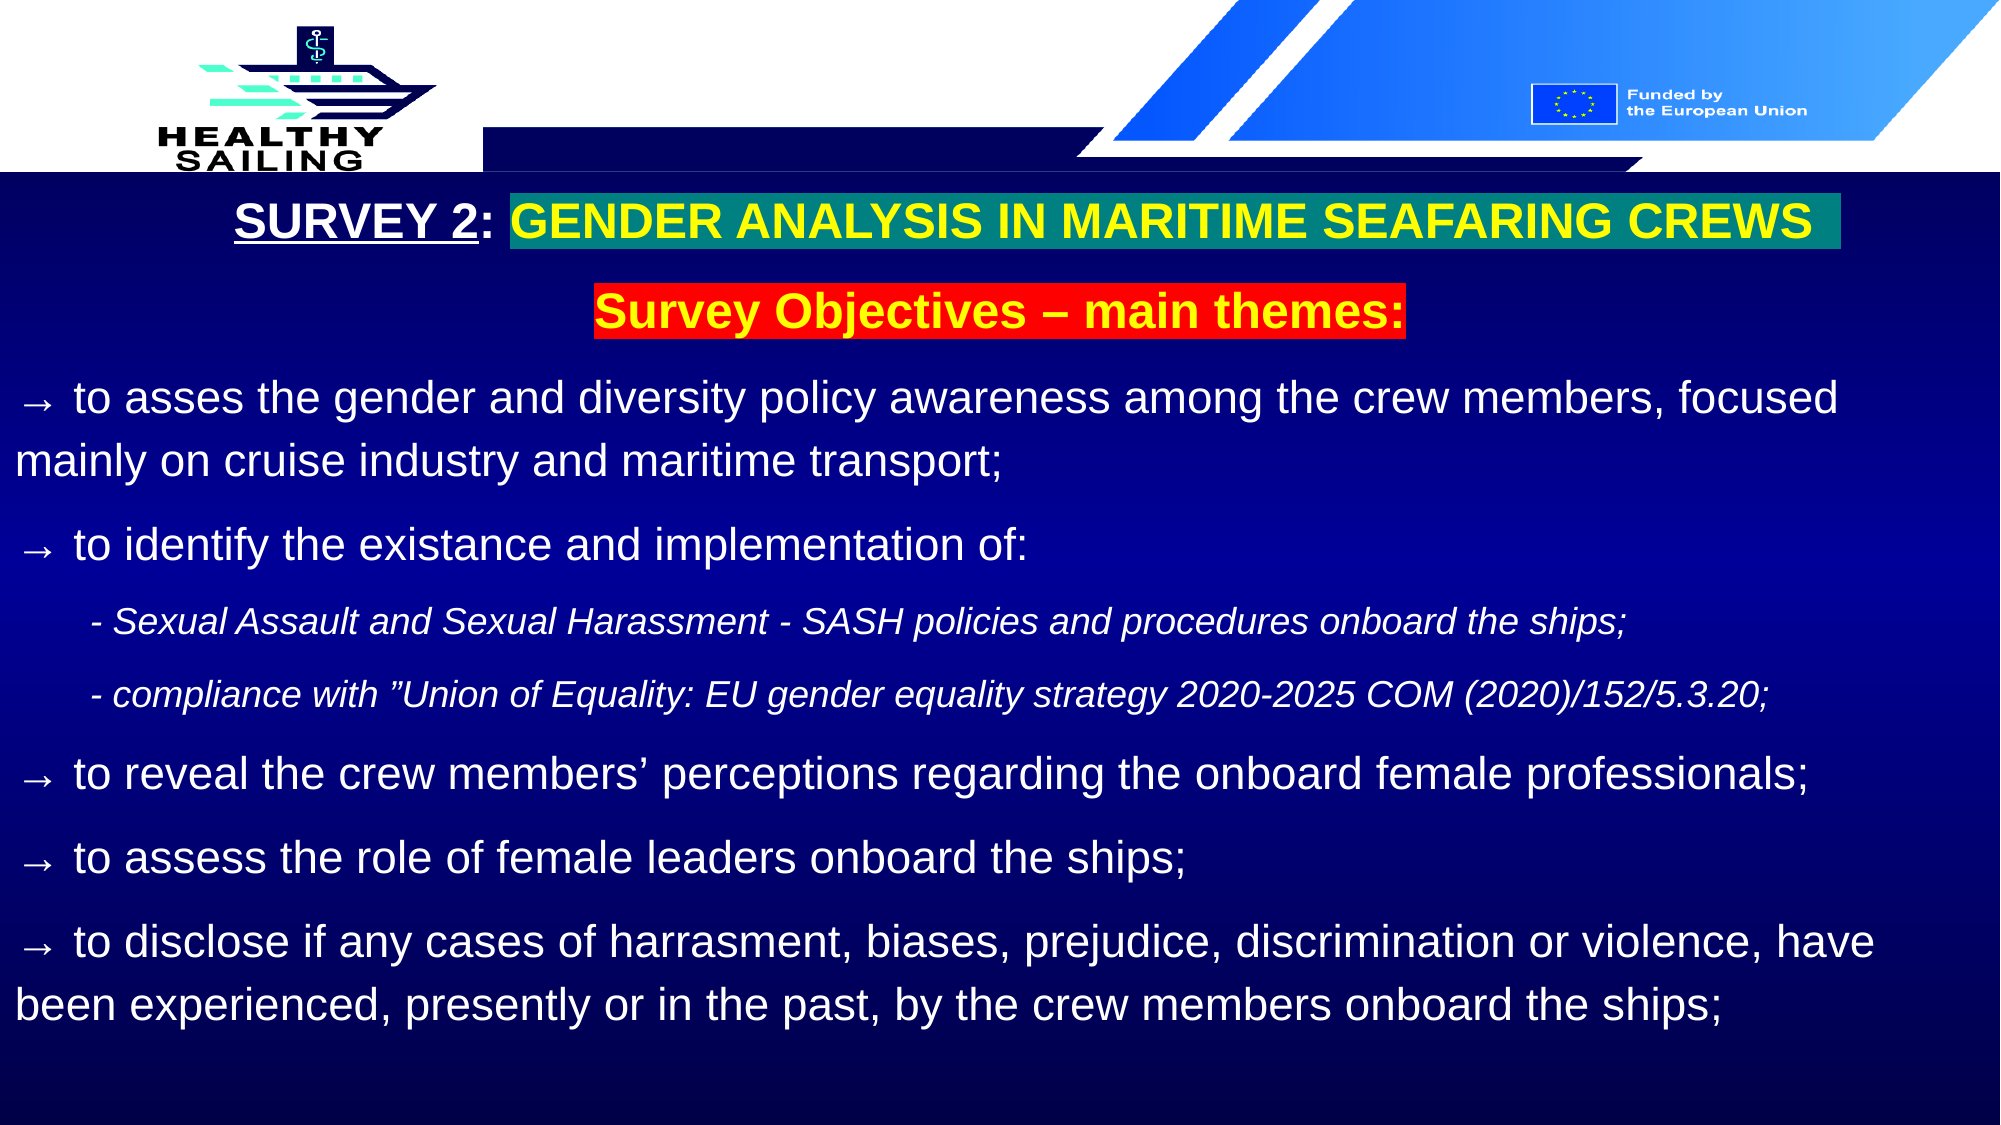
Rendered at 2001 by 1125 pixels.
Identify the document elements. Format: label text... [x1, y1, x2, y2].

text_box SURVEY 2: GENDER ANALYSIS IN MARITIME SEAFARING CREWS Survey Objectives – main themes: → to asses the gender and diversity policy awareness among the crew members, focused mainly on cruise industry and maritime transport; → to identify the existance and implementation of: - Sexual Assault and Sexual Harassment - SASH policies and procedures onboard the ships; - compliance with ”Union of Equality: EU gender equality strategy 2020-2025 COM (2020)/152/5.3.20; → to reveal the crew members’ perceptions regarding the onboard female professionals; → to assess the role of female leaders onboard the ships; → to disclose if any cases of harrasment, biases, prejudice, discrimination or violence, have been experienced, presently or in the past, by the crew members onboard the ships; [0, 184, 2000, 1125]
picture [0, 0, 2000, 173]
